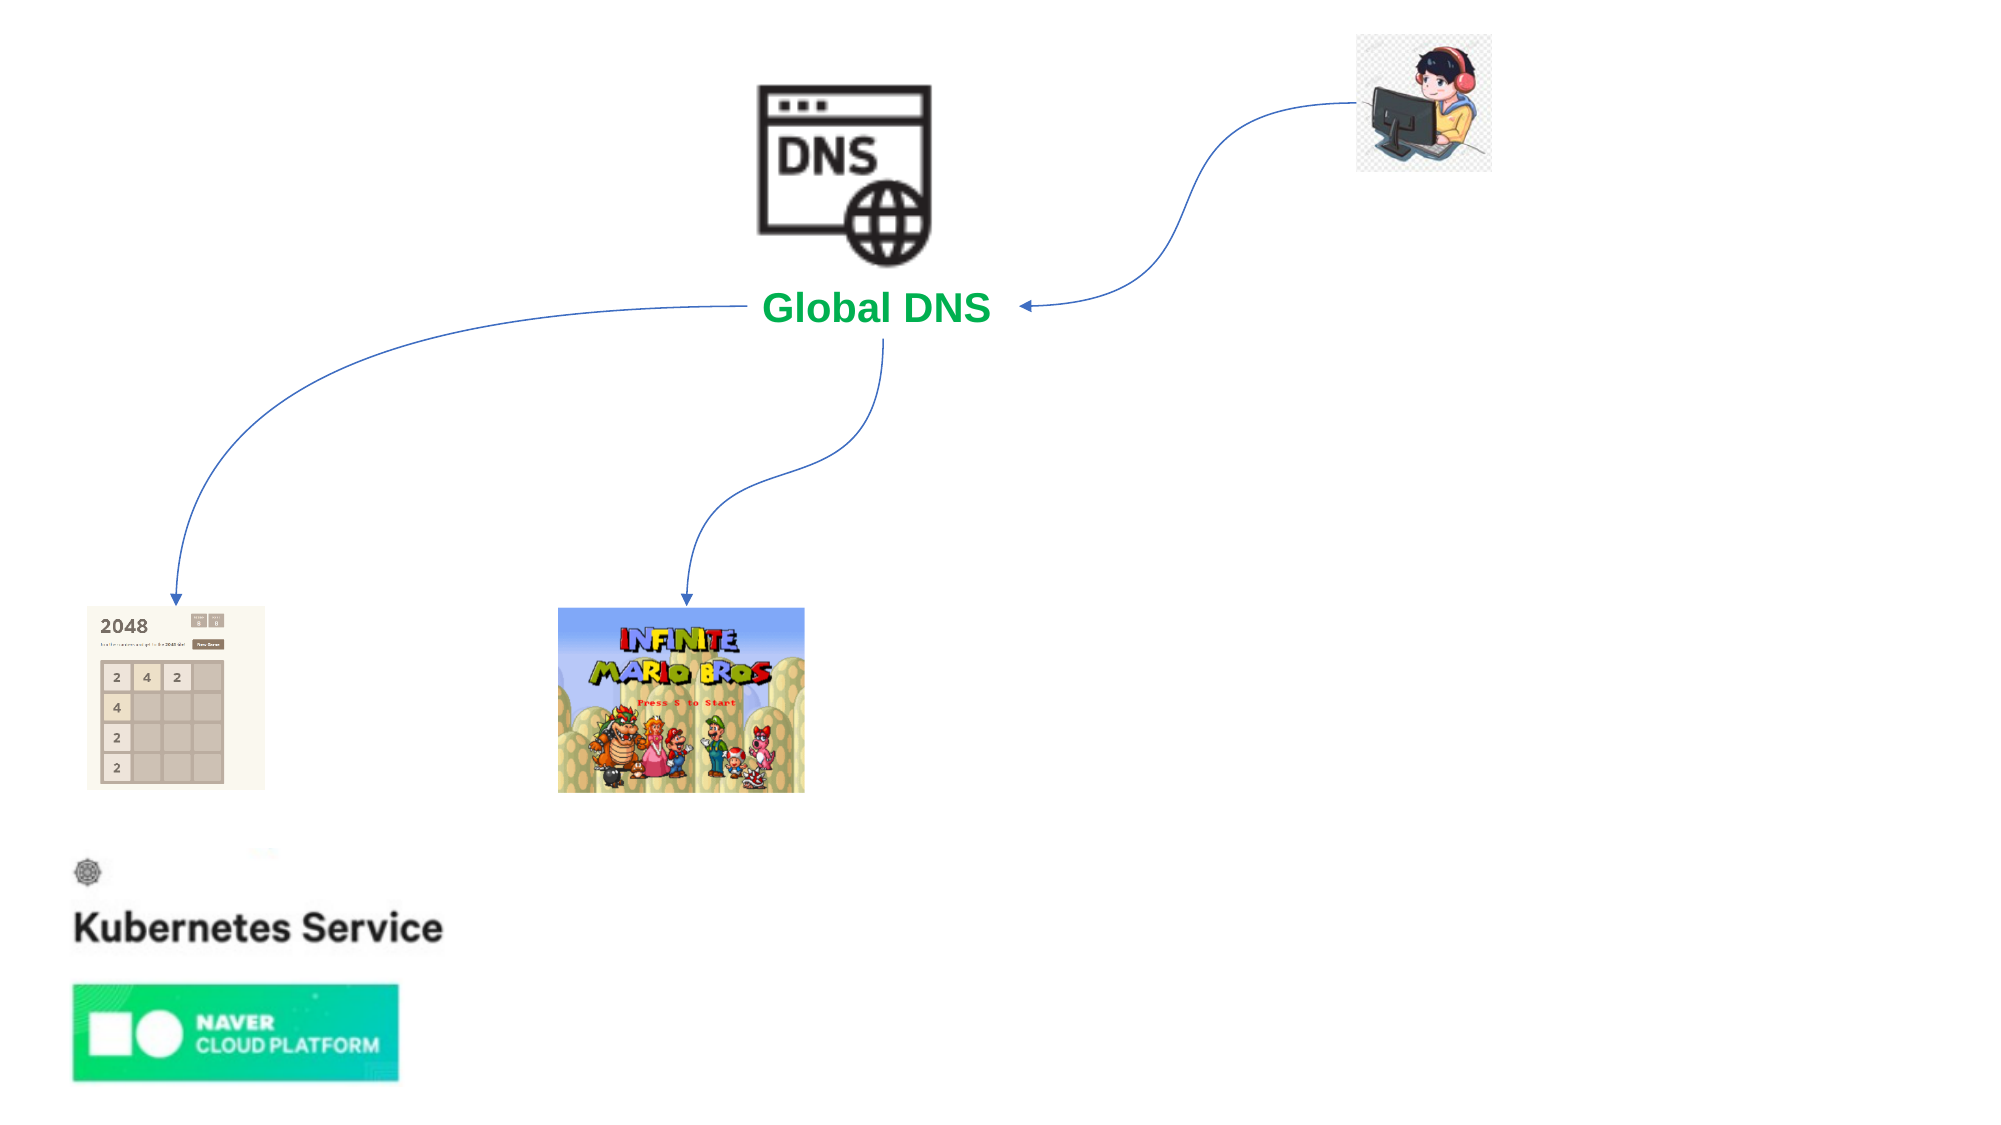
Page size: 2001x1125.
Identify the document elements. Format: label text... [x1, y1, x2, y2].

text_box Global DNS [747, 273, 1020, 339]
picture [1355, 34, 1492, 172]
picture [747, 78, 943, 275]
picture [558, 605, 815, 802]
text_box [651, 374, 919, 572]
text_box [1018, 102, 1357, 307]
picture [87, 605, 265, 790]
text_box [175, 306, 748, 607]
picture [45, 847, 484, 1088]
